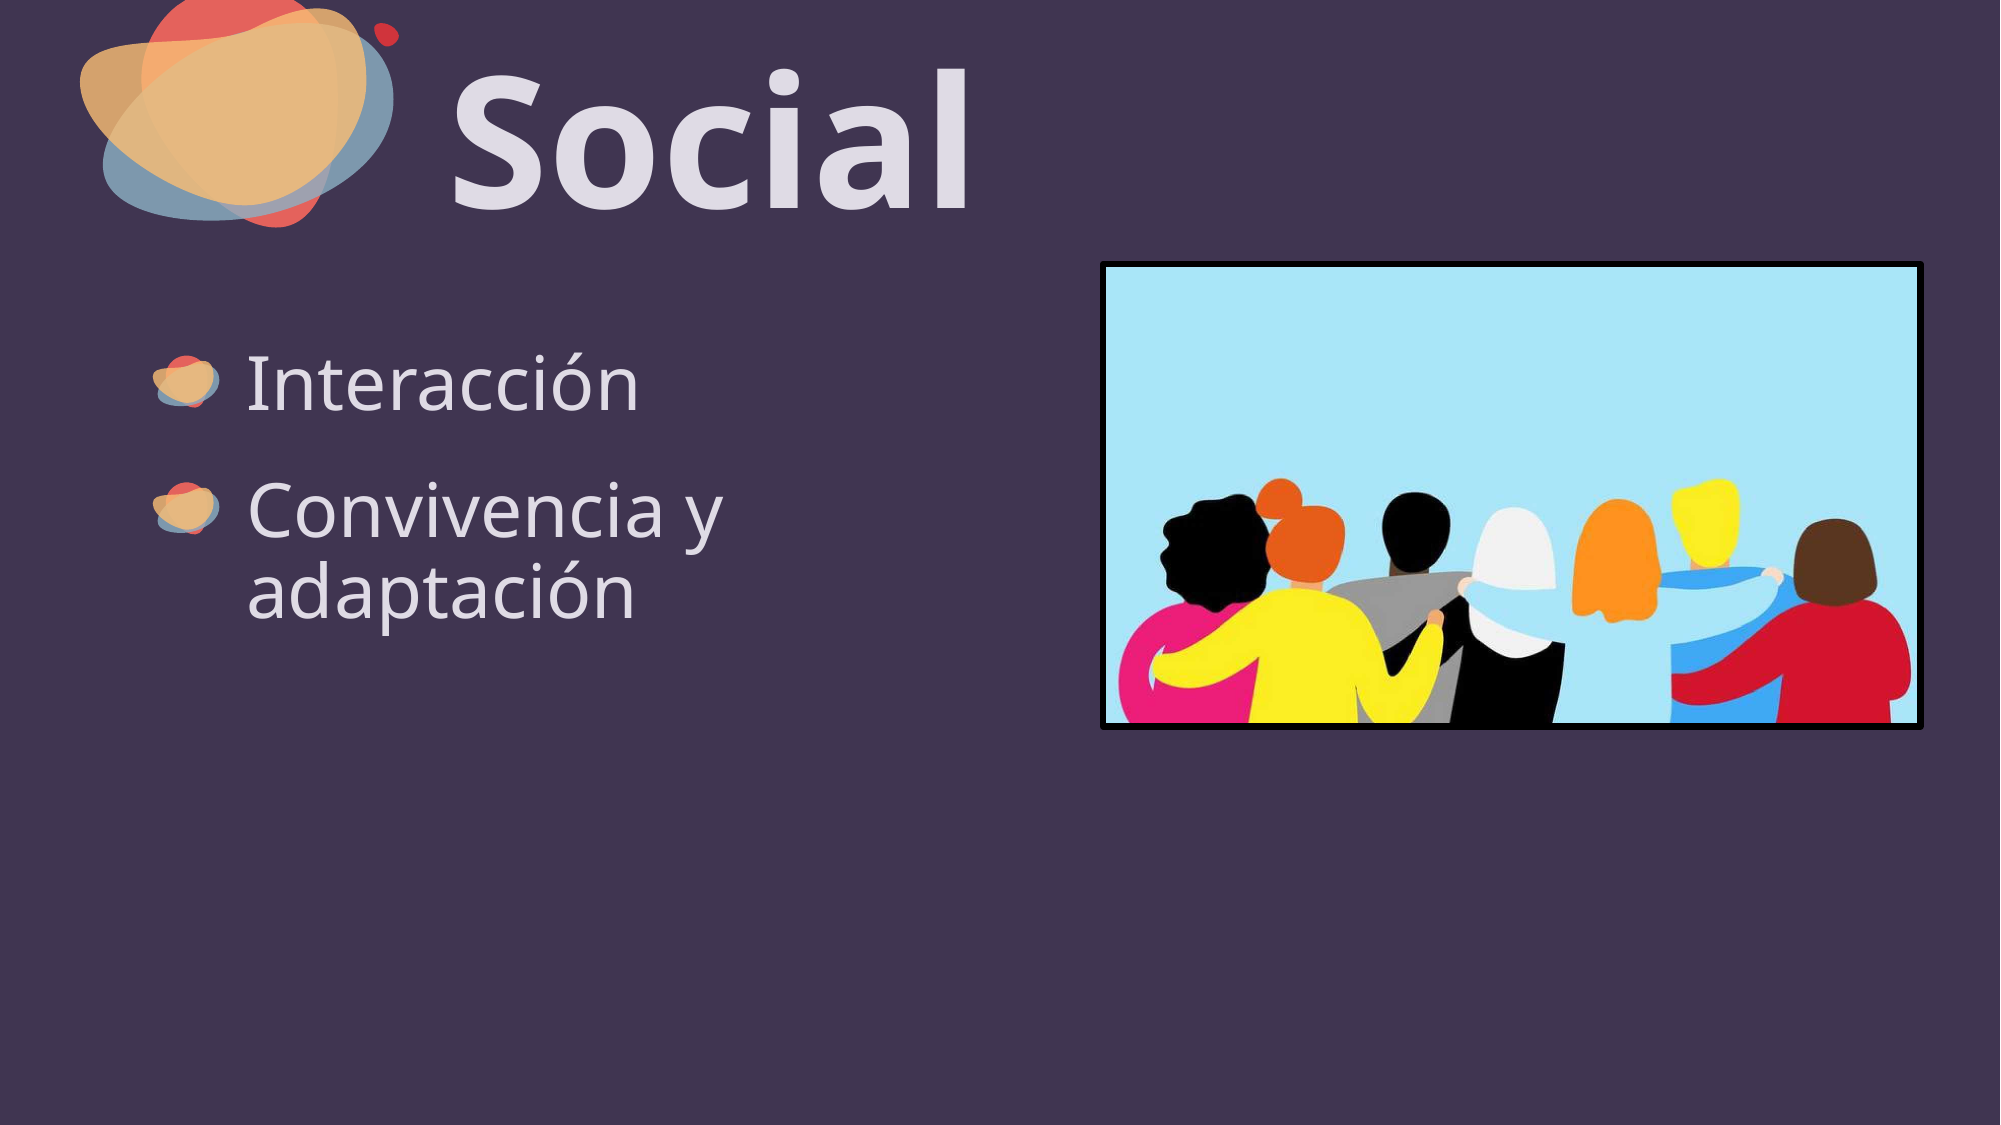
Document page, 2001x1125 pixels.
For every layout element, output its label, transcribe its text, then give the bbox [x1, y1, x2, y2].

list Interacción Convivencia y adaptación [137, 338, 1107, 1014]
picture [1106, 267, 1918, 724]
title Social [432, 30, 1816, 268]
